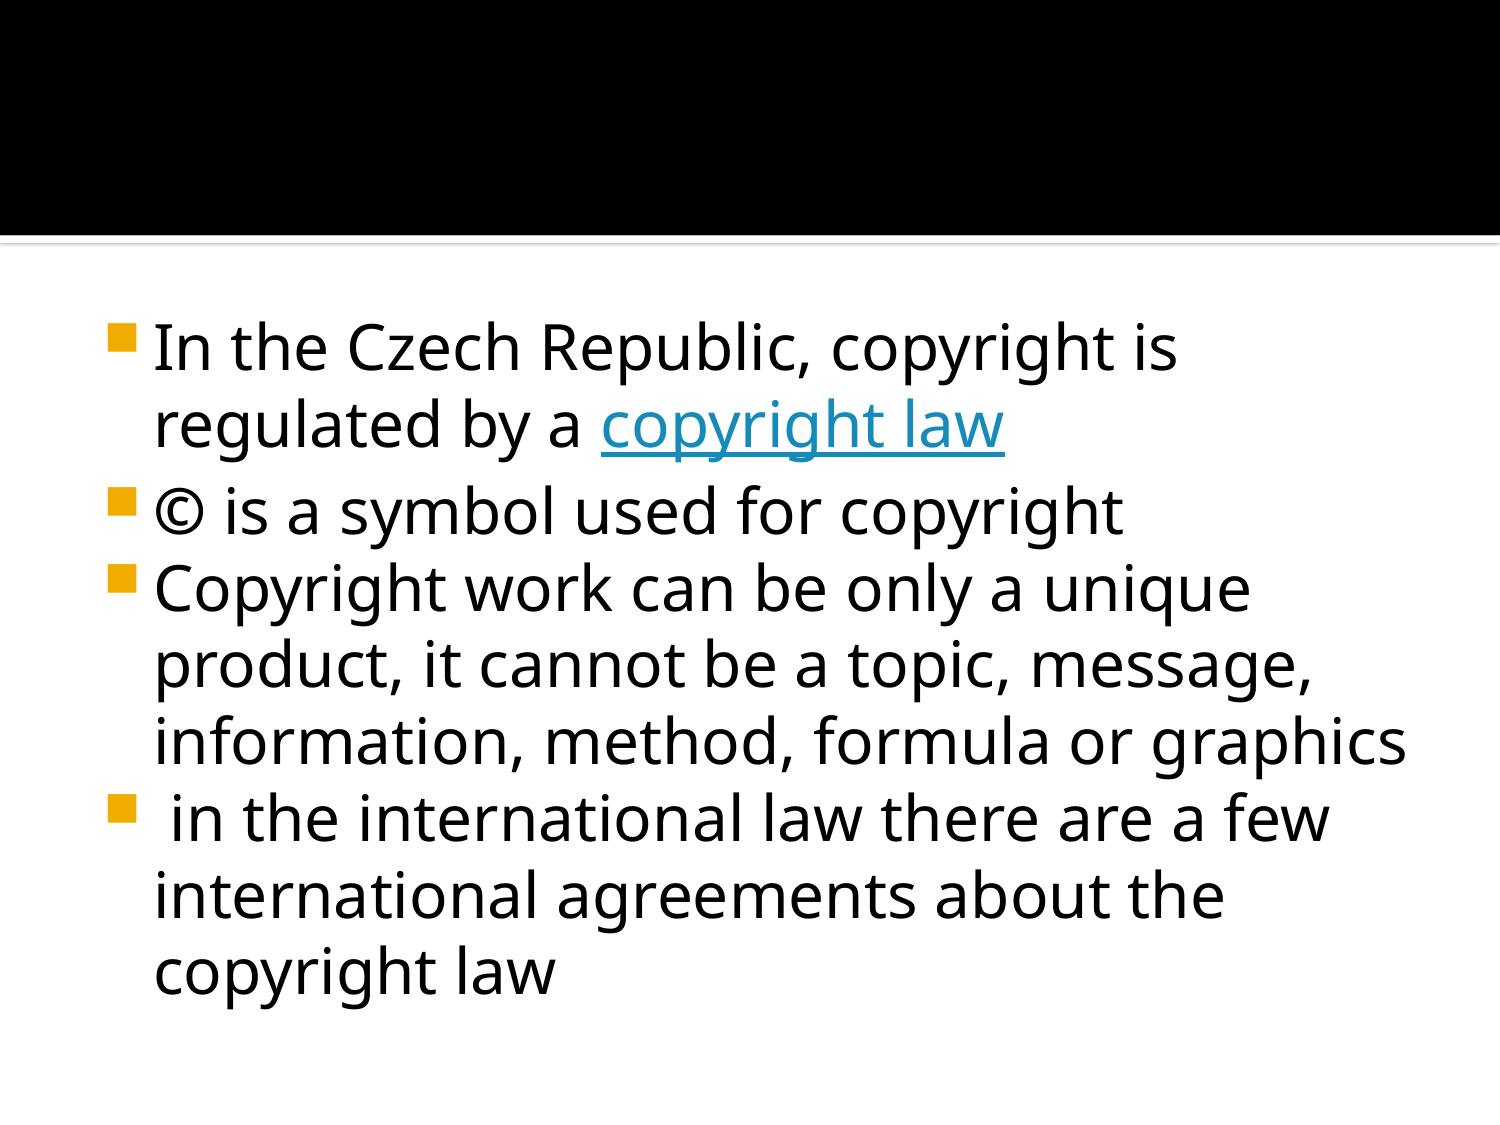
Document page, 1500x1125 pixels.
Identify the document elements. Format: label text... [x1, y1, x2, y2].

list In the Czech Republic, copyright is regulated by a copyright law © is a symbol used for copyright Copyright work can be only a unique product, it cannot be a topic, message, information, method, formula or graphics in the international law there are a few international agreements about the copyright law [75, 291, 1425, 1050]
